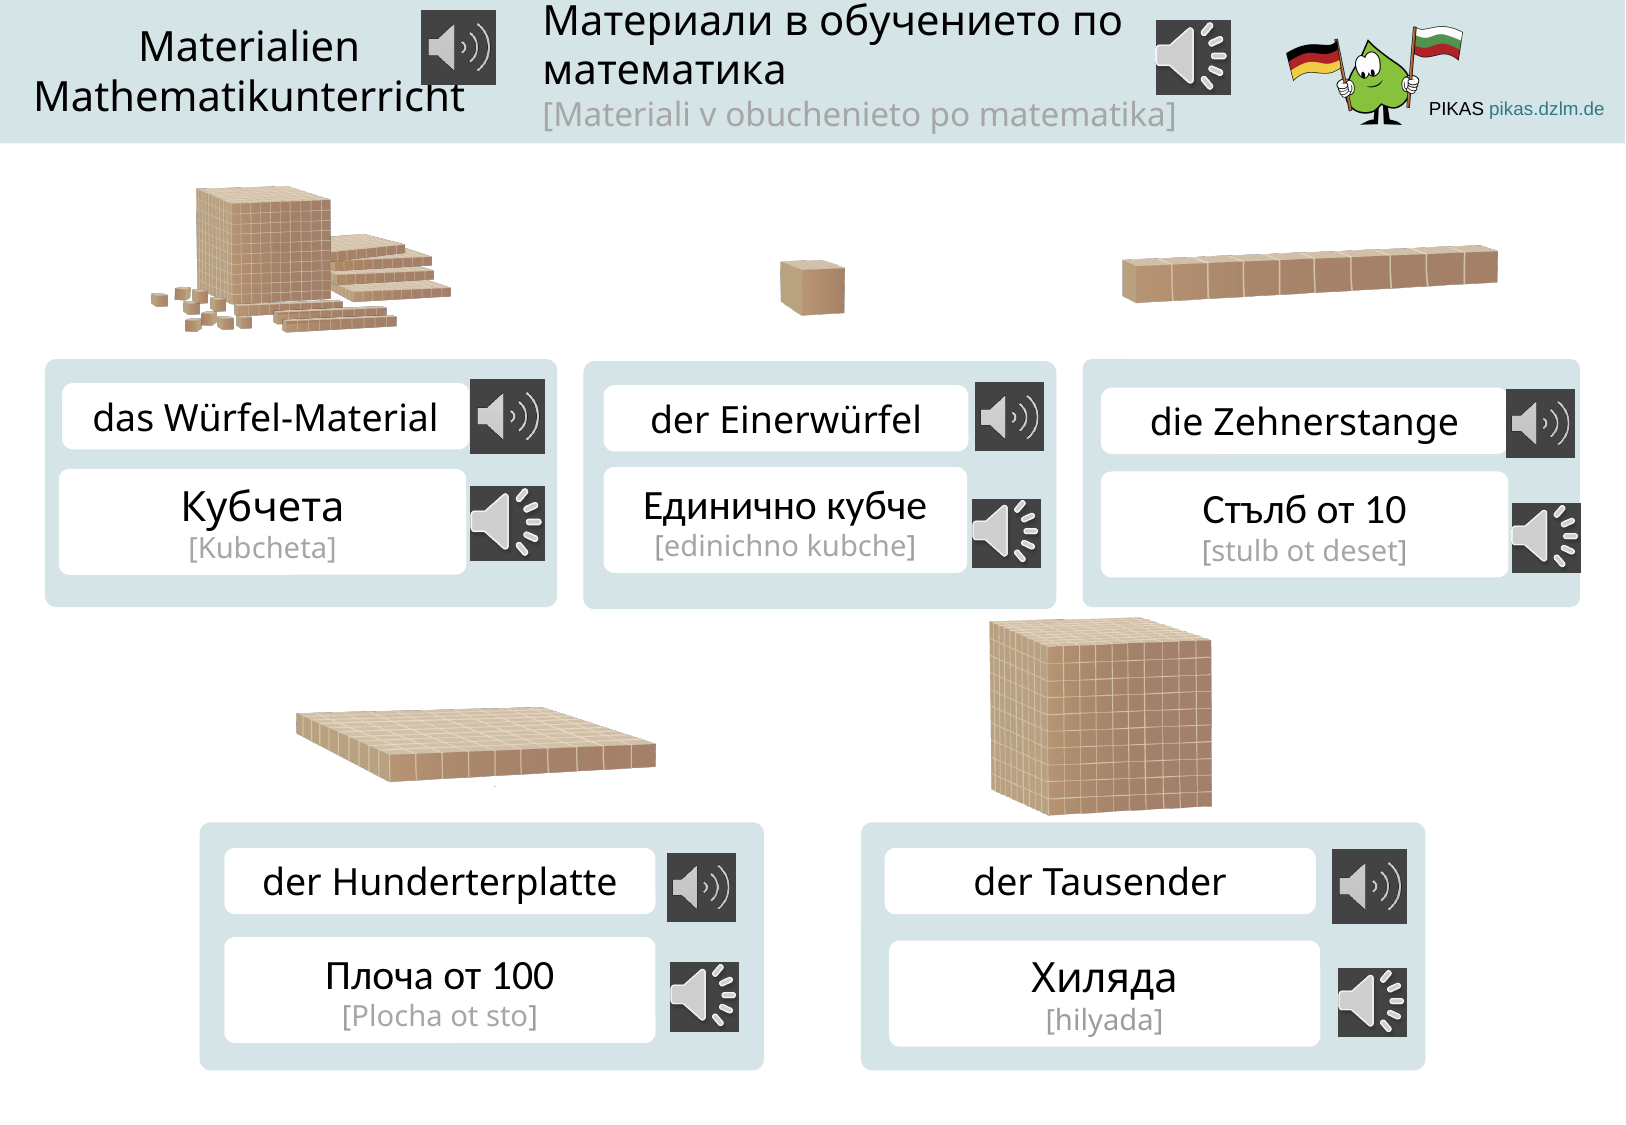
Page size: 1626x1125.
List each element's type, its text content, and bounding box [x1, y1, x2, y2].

text_box [43, 358, 559, 609]
picture [1286, 26, 1463, 125]
picture [296, 707, 656, 788]
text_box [1100, 387, 1509, 579]
picture [1154, 19, 1232, 97]
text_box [58, 382, 470, 576]
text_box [603, 385, 969, 574]
text_box Хиляда [hilyada] [889, 940, 1321, 1047]
picture [971, 497, 1043, 569]
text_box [224, 847, 656, 1044]
picture [469, 485, 547, 563]
picture [1505, 387, 1576, 459]
text_box Материали в обучението по математика [Materiali v obuchenieto po matematika] [531, 17, 1283, 109]
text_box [151, 186, 451, 334]
text_box [198, 821, 766, 1072]
text_box der Tausender [884, 847, 1316, 915]
picture [974, 381, 1045, 453]
picture [1331, 847, 1409, 925]
picture [1510, 502, 1582, 574]
picture [1121, 242, 1499, 308]
picture [1337, 967, 1409, 1039]
picture [665, 851, 737, 923]
picture [669, 961, 741, 1033]
text_box [582, 360, 1058, 611]
text_box Materialien Mathematikunterricht [0, 24, 586, 116]
text_box [1081, 357, 1581, 609]
picture [420, 8, 498, 86]
picture [469, 377, 547, 455]
text_box [859, 821, 1427, 1072]
picture [780, 259, 845, 316]
picture [989, 617, 1212, 818]
